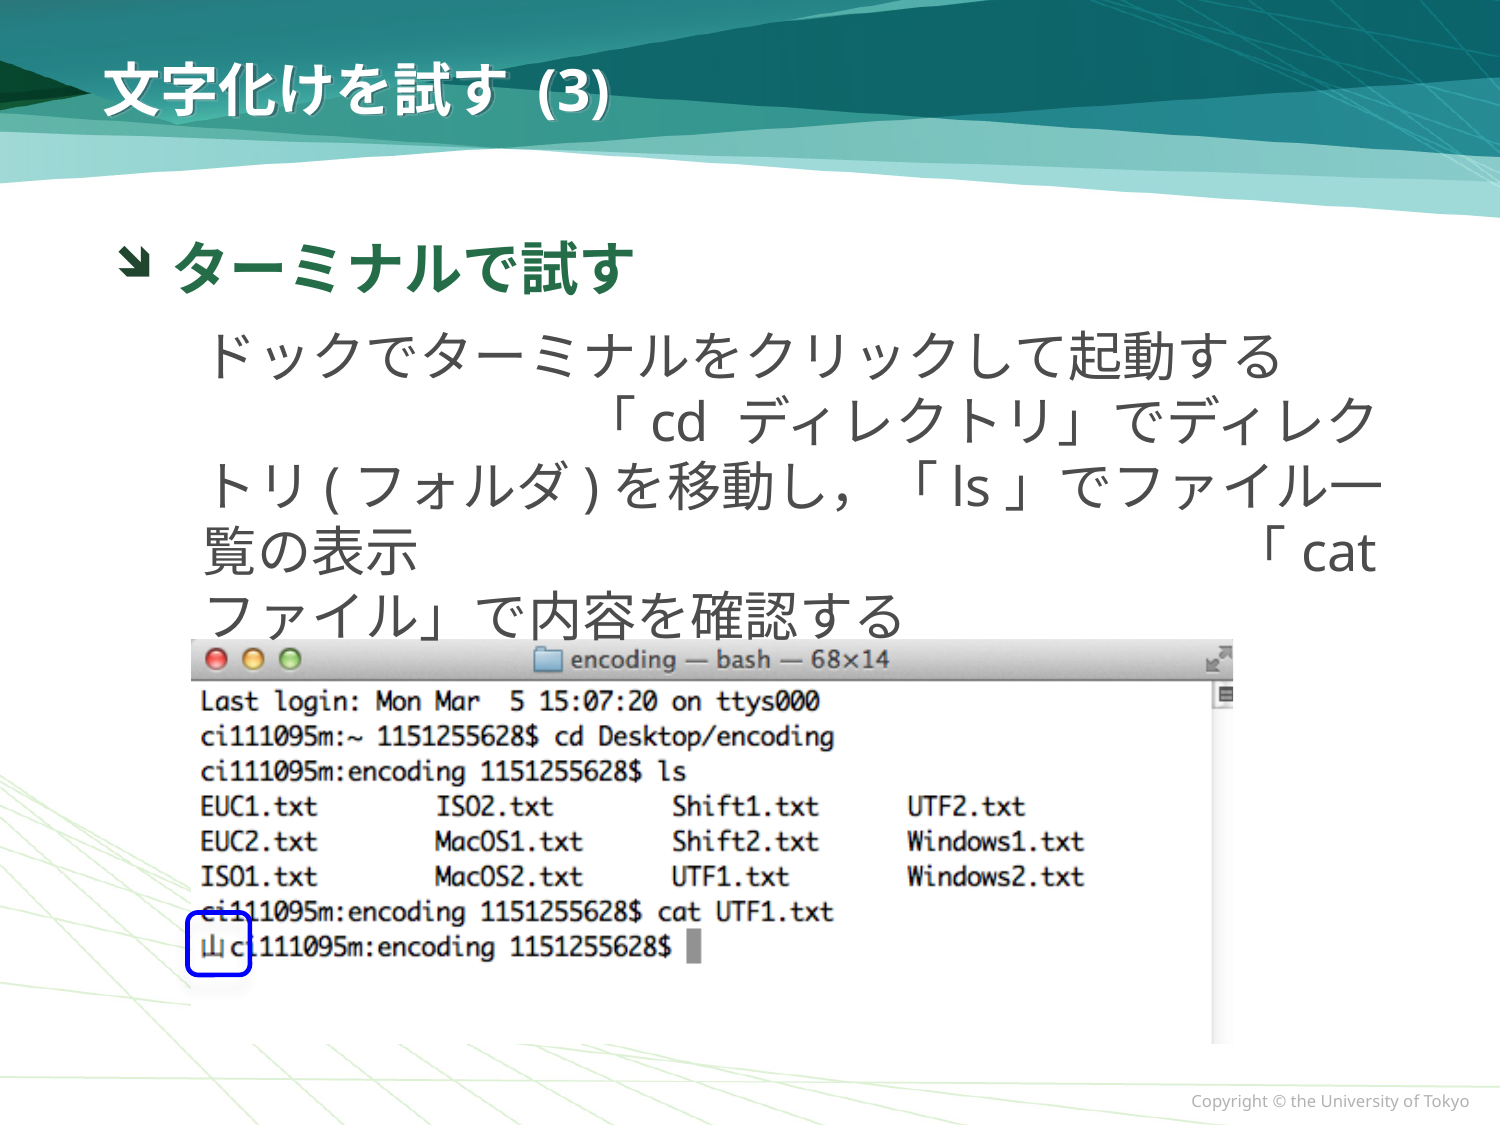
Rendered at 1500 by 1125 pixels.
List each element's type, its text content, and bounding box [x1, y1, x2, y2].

title 文字化けを試す (3) [87, 41, 1450, 135]
list ターミナルで試す ドックでターミナルをクリックして起動する 「cd ディレクトリ」でディレクトリ(フォルダ)を移動し，「ls」でファイル一覧の表示 「cat ファイル」で内容を確認する [99, 224, 1400, 1057]
picture [0, 0, 1500, 1125]
